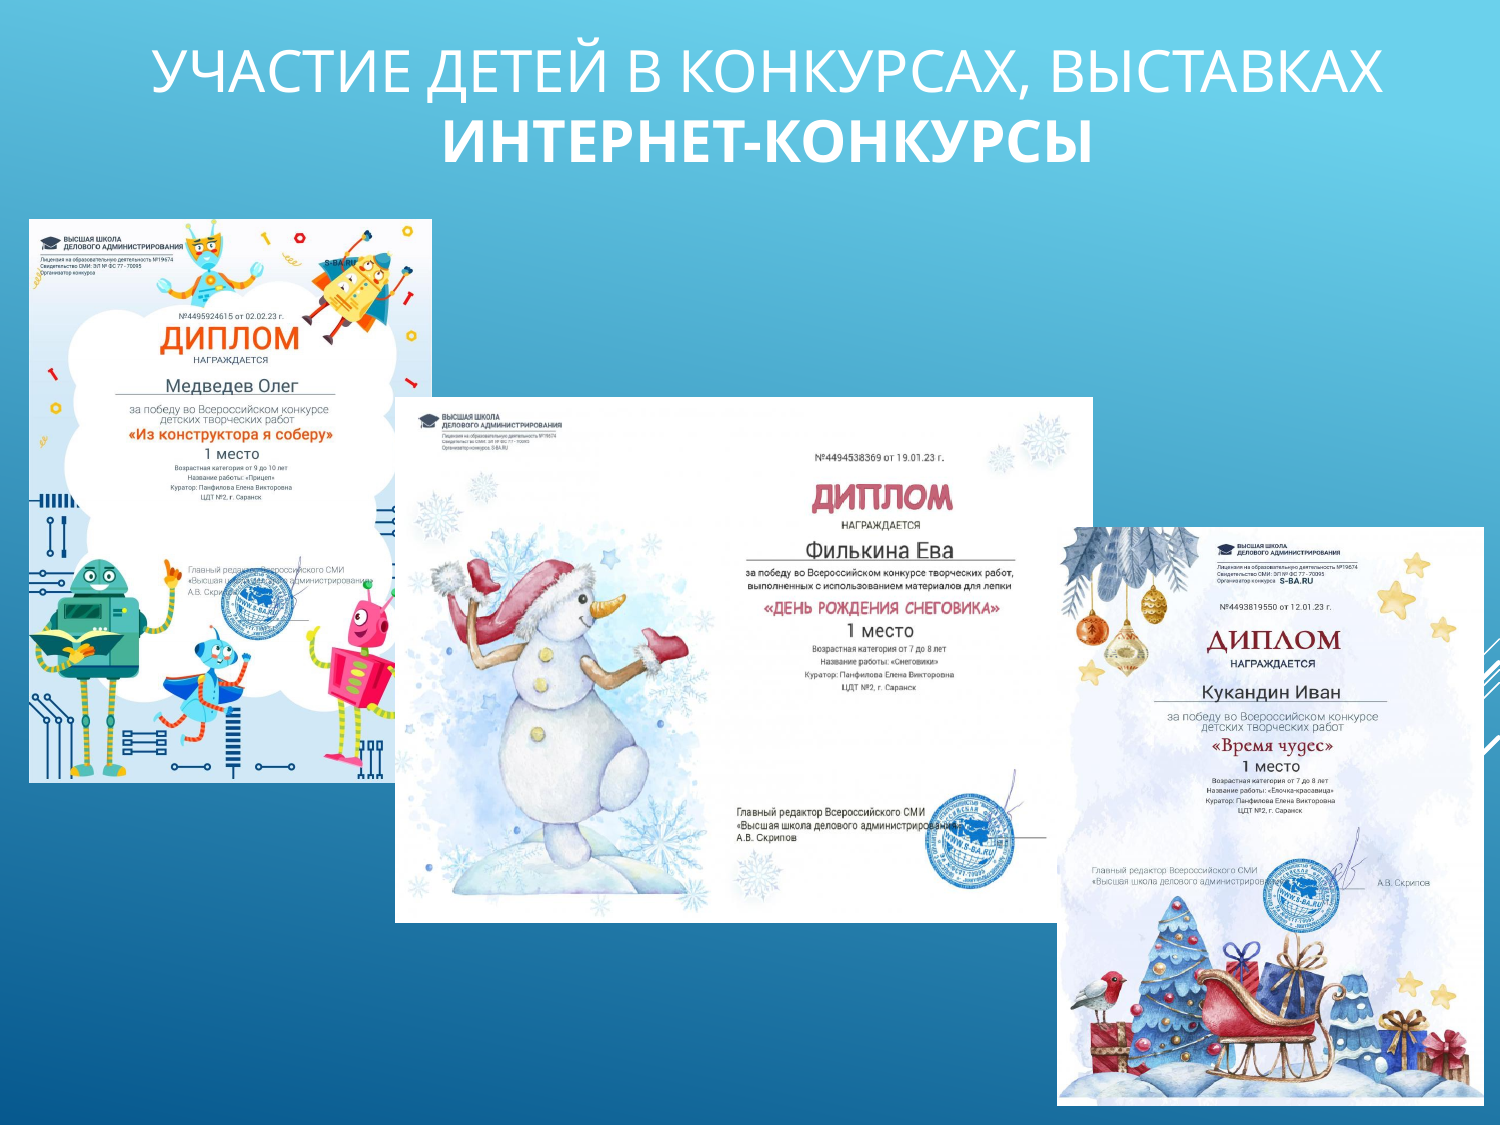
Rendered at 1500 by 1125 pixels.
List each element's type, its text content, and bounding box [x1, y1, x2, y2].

text_box Участие детей в конкурсах, выставках Интернет-конкурсы [64, 0, 1471, 208]
picture [29, 219, 1484, 1107]
